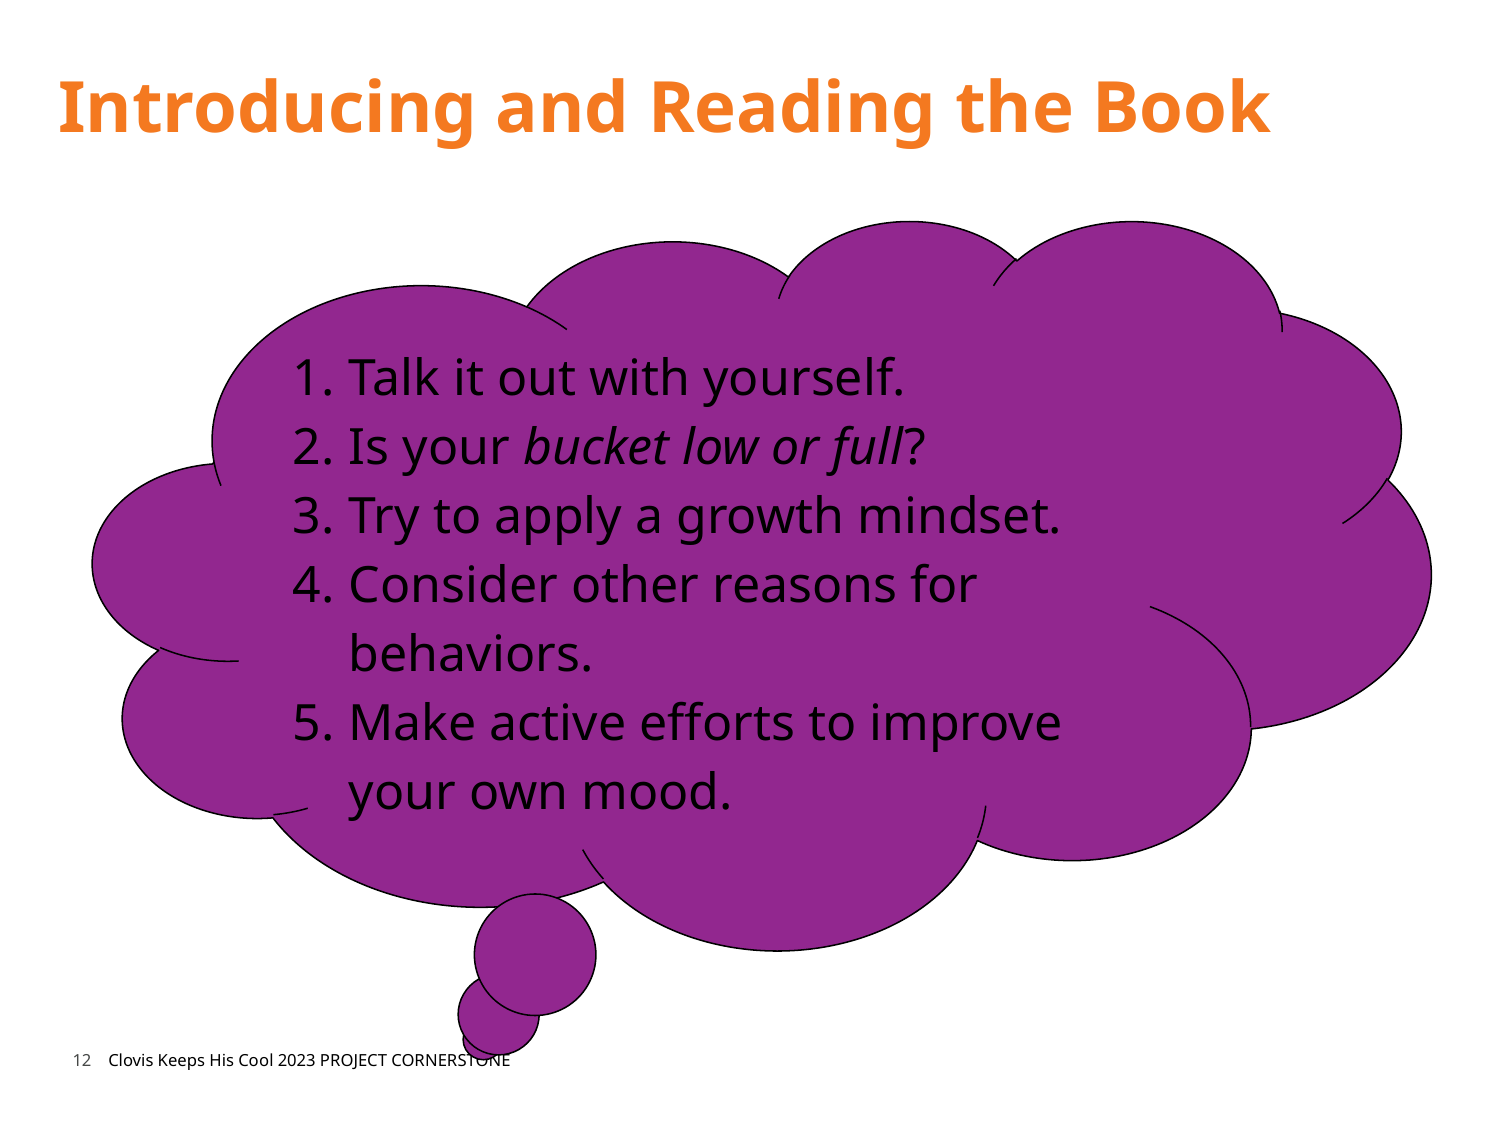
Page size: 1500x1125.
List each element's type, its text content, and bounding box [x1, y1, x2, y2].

slide_number 12 [57, 1042, 92, 1079]
text_box Talk it out with yourself. Is your bucket low or full? Try to apply a growth mindset. Consider other reasons for behaviors. Make active efforts to improve your own mood. [92, 221, 1432, 1060]
footer Clovis Keeps His Cool 2023 PROJECT CORNERSTONE [92, 1042, 864, 1091]
title Introducing and Reading the Book [42, 53, 1467, 178]
